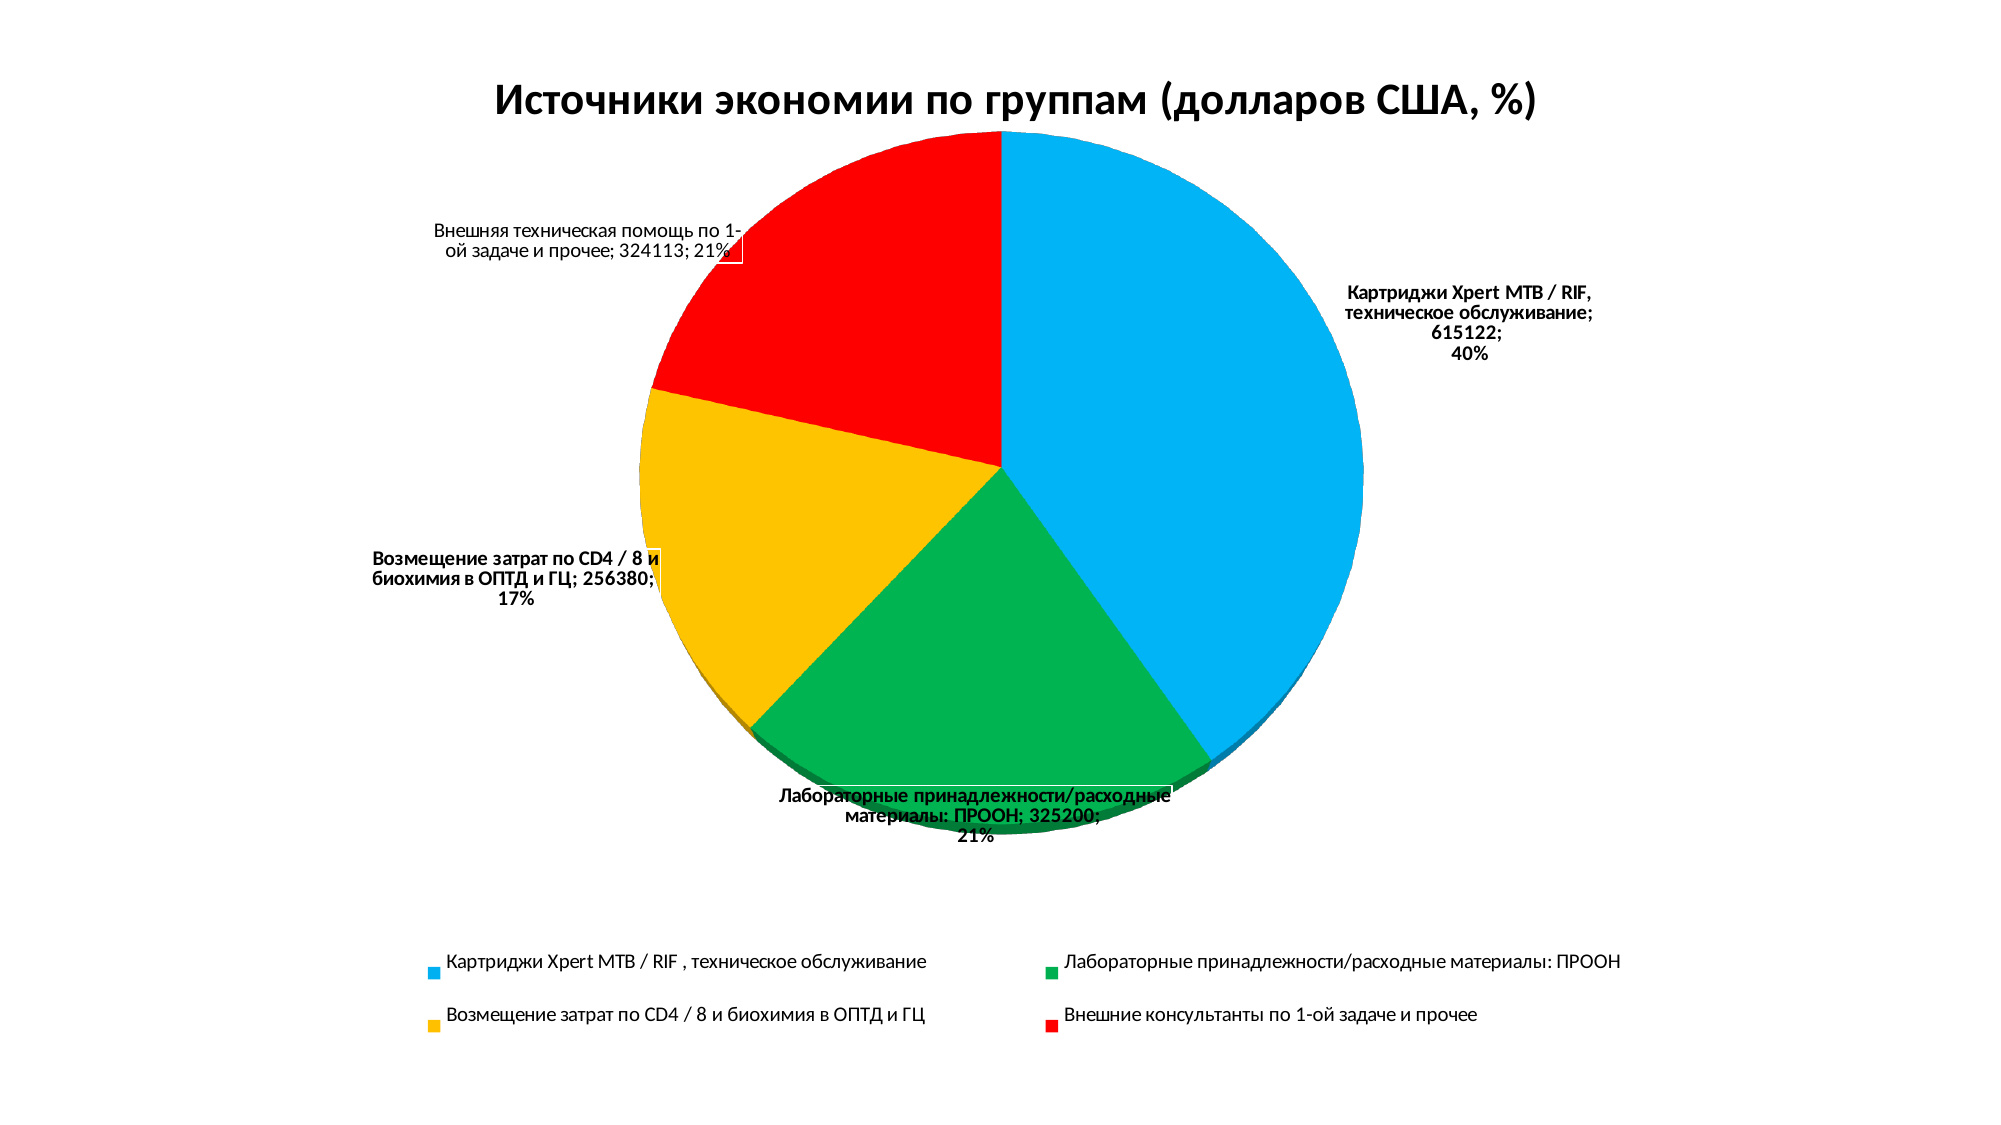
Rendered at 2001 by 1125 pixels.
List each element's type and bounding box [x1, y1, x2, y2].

chart [267, 54, 1750, 1094]
